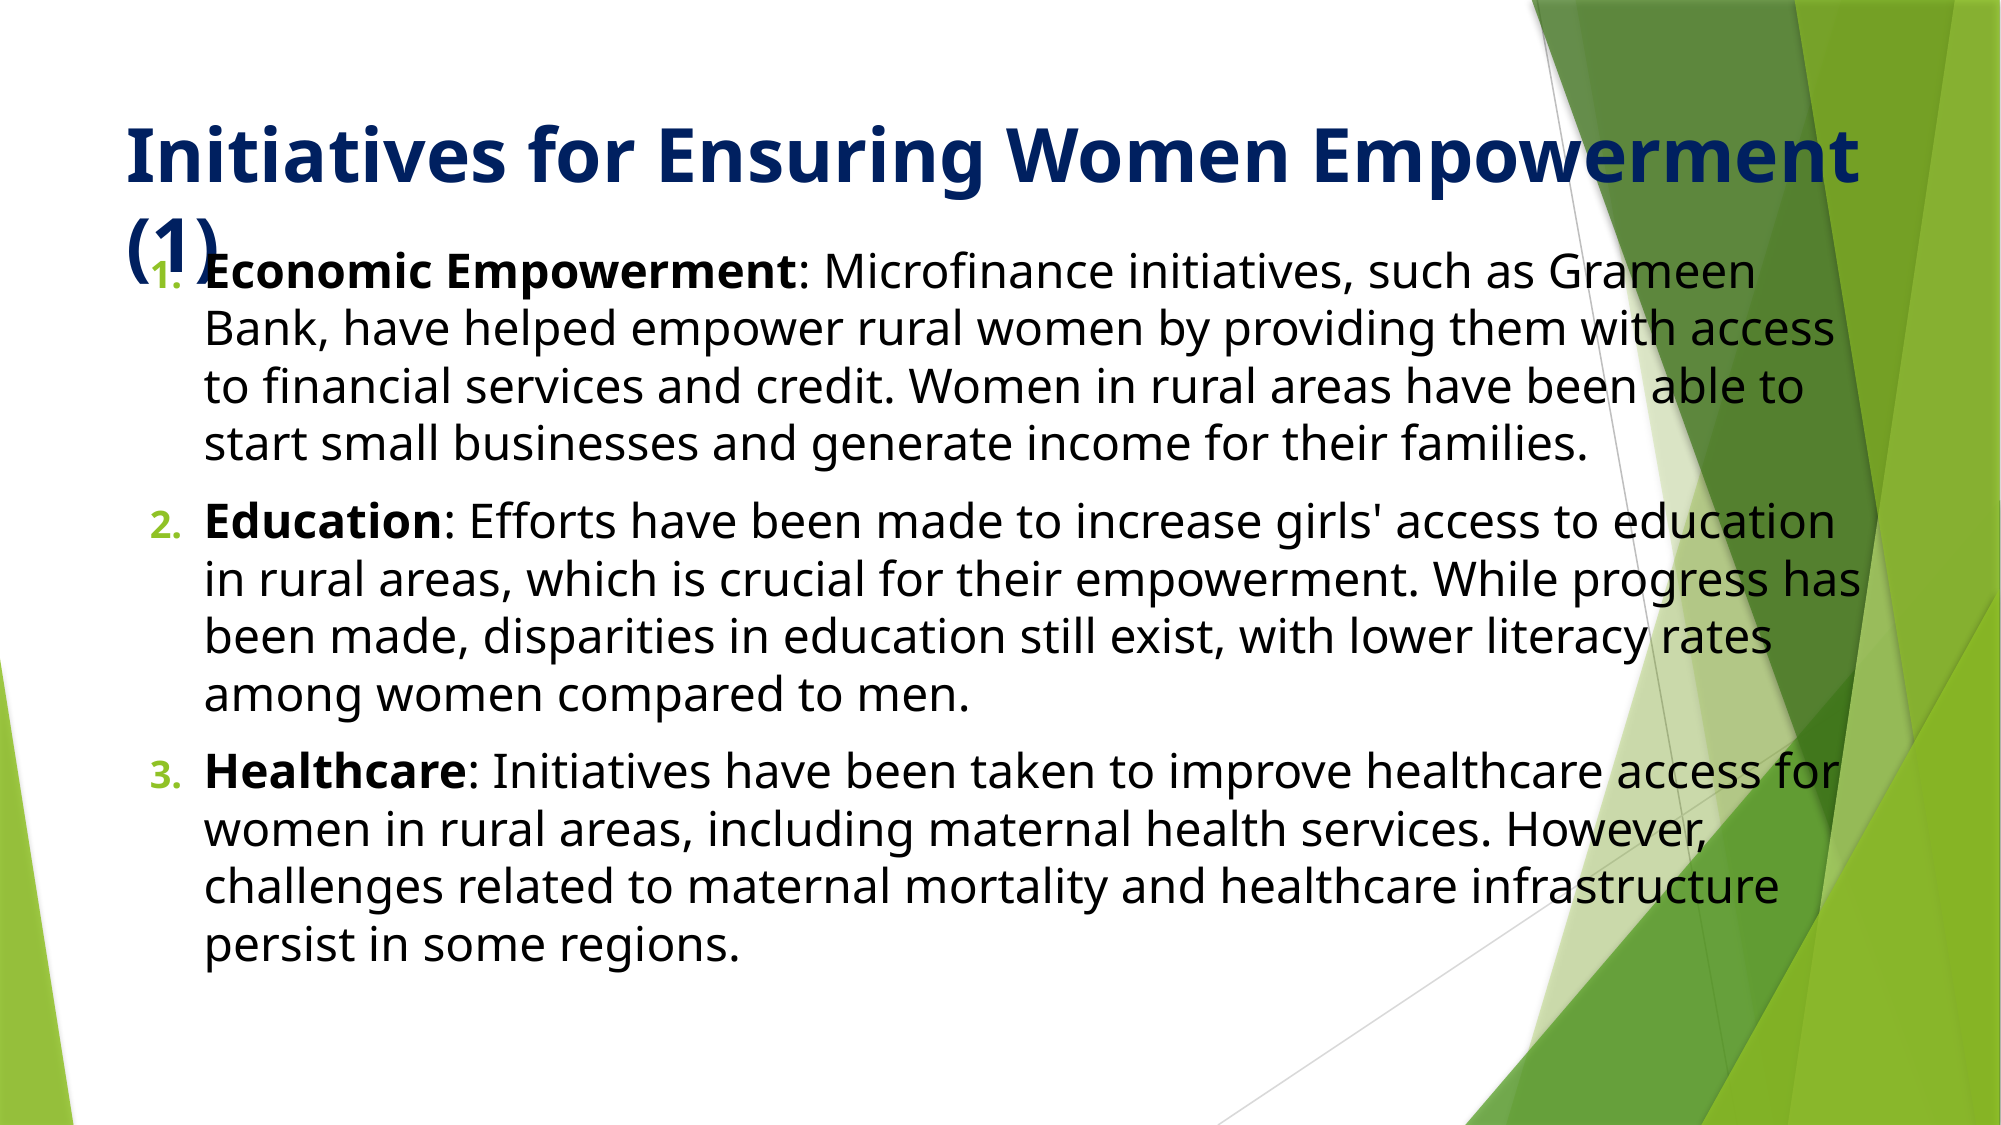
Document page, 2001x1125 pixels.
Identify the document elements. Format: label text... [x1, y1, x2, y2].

list Economic Empowerment: Microfinance initiatives, such as Grameen Bank, have helped empower rural women by providing them with access to financial services and credit. Women in rural areas have been able to start small businesses and generate income for their families. Education: Efforts have been made to increase girls' access to education in rural areas, which is crucial for their empowerment. While progress has been made, disparities in education still exist, with lower literacy rates among women compared to men. Healthcare: Initiatives have been taken to improve healthcare access for women in rural areas, including maternal health services. However, challenges related to maternal mortality and healthcare infrastructure persist in some regions. [134, 232, 1902, 985]
title Initiatives for Ensuring Women Empowerment (1) [111, 99, 1879, 194]
